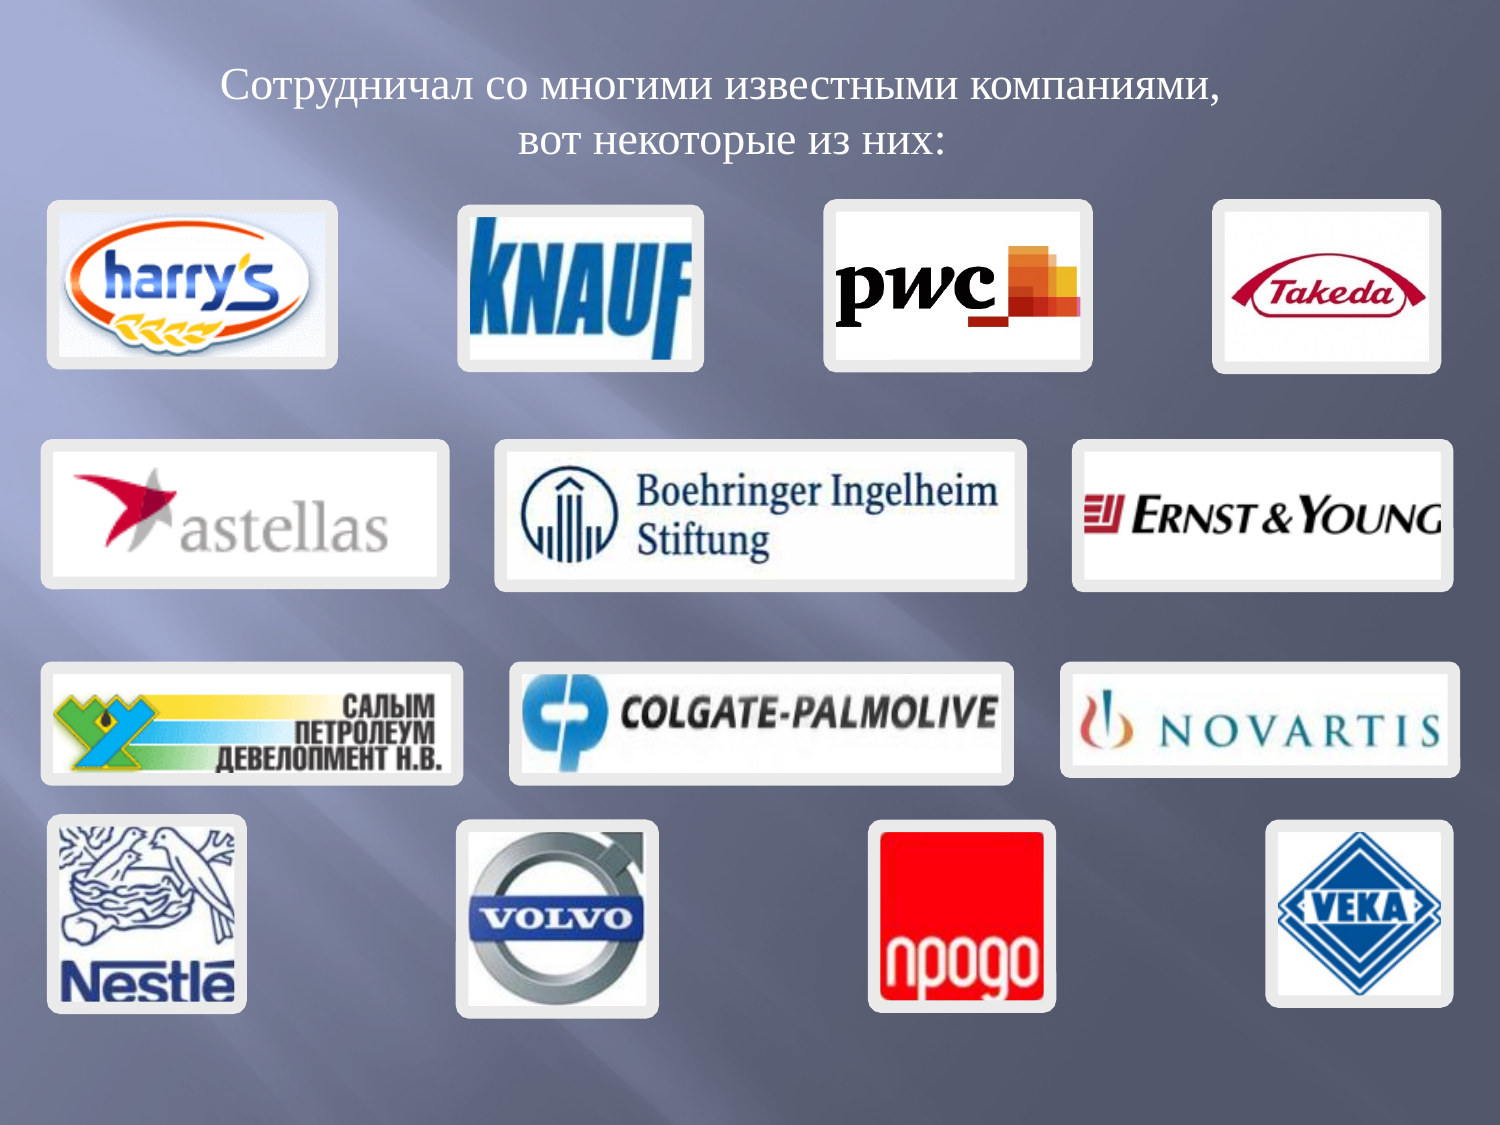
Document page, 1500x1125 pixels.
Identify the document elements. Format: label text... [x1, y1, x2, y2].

picture [829, 205, 1087, 367]
picture [46, 667, 458, 780]
picture [500, 445, 1022, 587]
picture [46, 445, 444, 584]
picture [1066, 667, 1455, 772]
picture [52, 205, 332, 364]
title Cотрудничал со многими известными компаниями, вот некоторые из них: [93, 35, 1372, 226]
picture [463, 210, 699, 367]
picture [515, 667, 1008, 780]
picture [873, 825, 1051, 1007]
picture [461, 825, 653, 1013]
picture [1077, 445, 1448, 587]
picture [52, 820, 241, 1009]
picture [1271, 825, 1448, 1002]
picture [1218, 205, 1436, 369]
